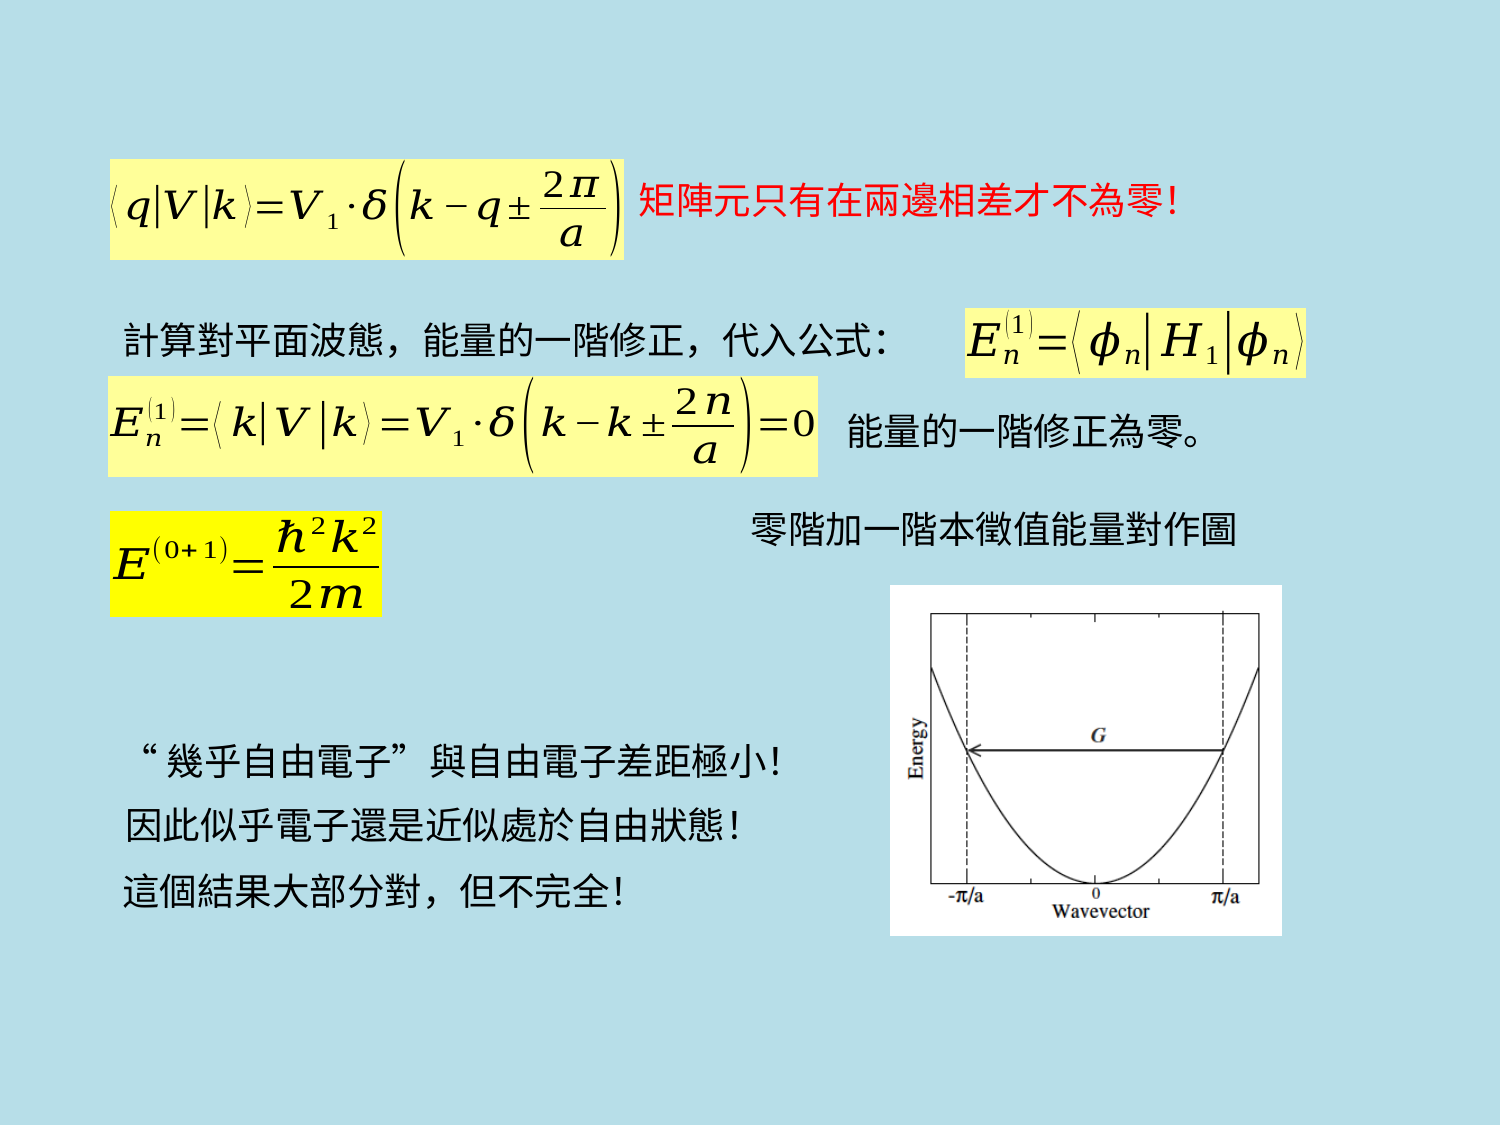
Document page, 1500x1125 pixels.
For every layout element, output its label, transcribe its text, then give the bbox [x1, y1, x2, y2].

text_box 這個結果大部分對，但不完全！ [107, 860, 724, 921]
picture [890, 585, 1282, 937]
text_box 因此似乎電子還是近似處於自由狀態！ [110, 794, 885, 855]
text_box 能量的一階修正為零。 [831, 400, 1341, 461]
text_box “幾乎自由電子”與自由電子差距極小！ [105, 730, 885, 790]
